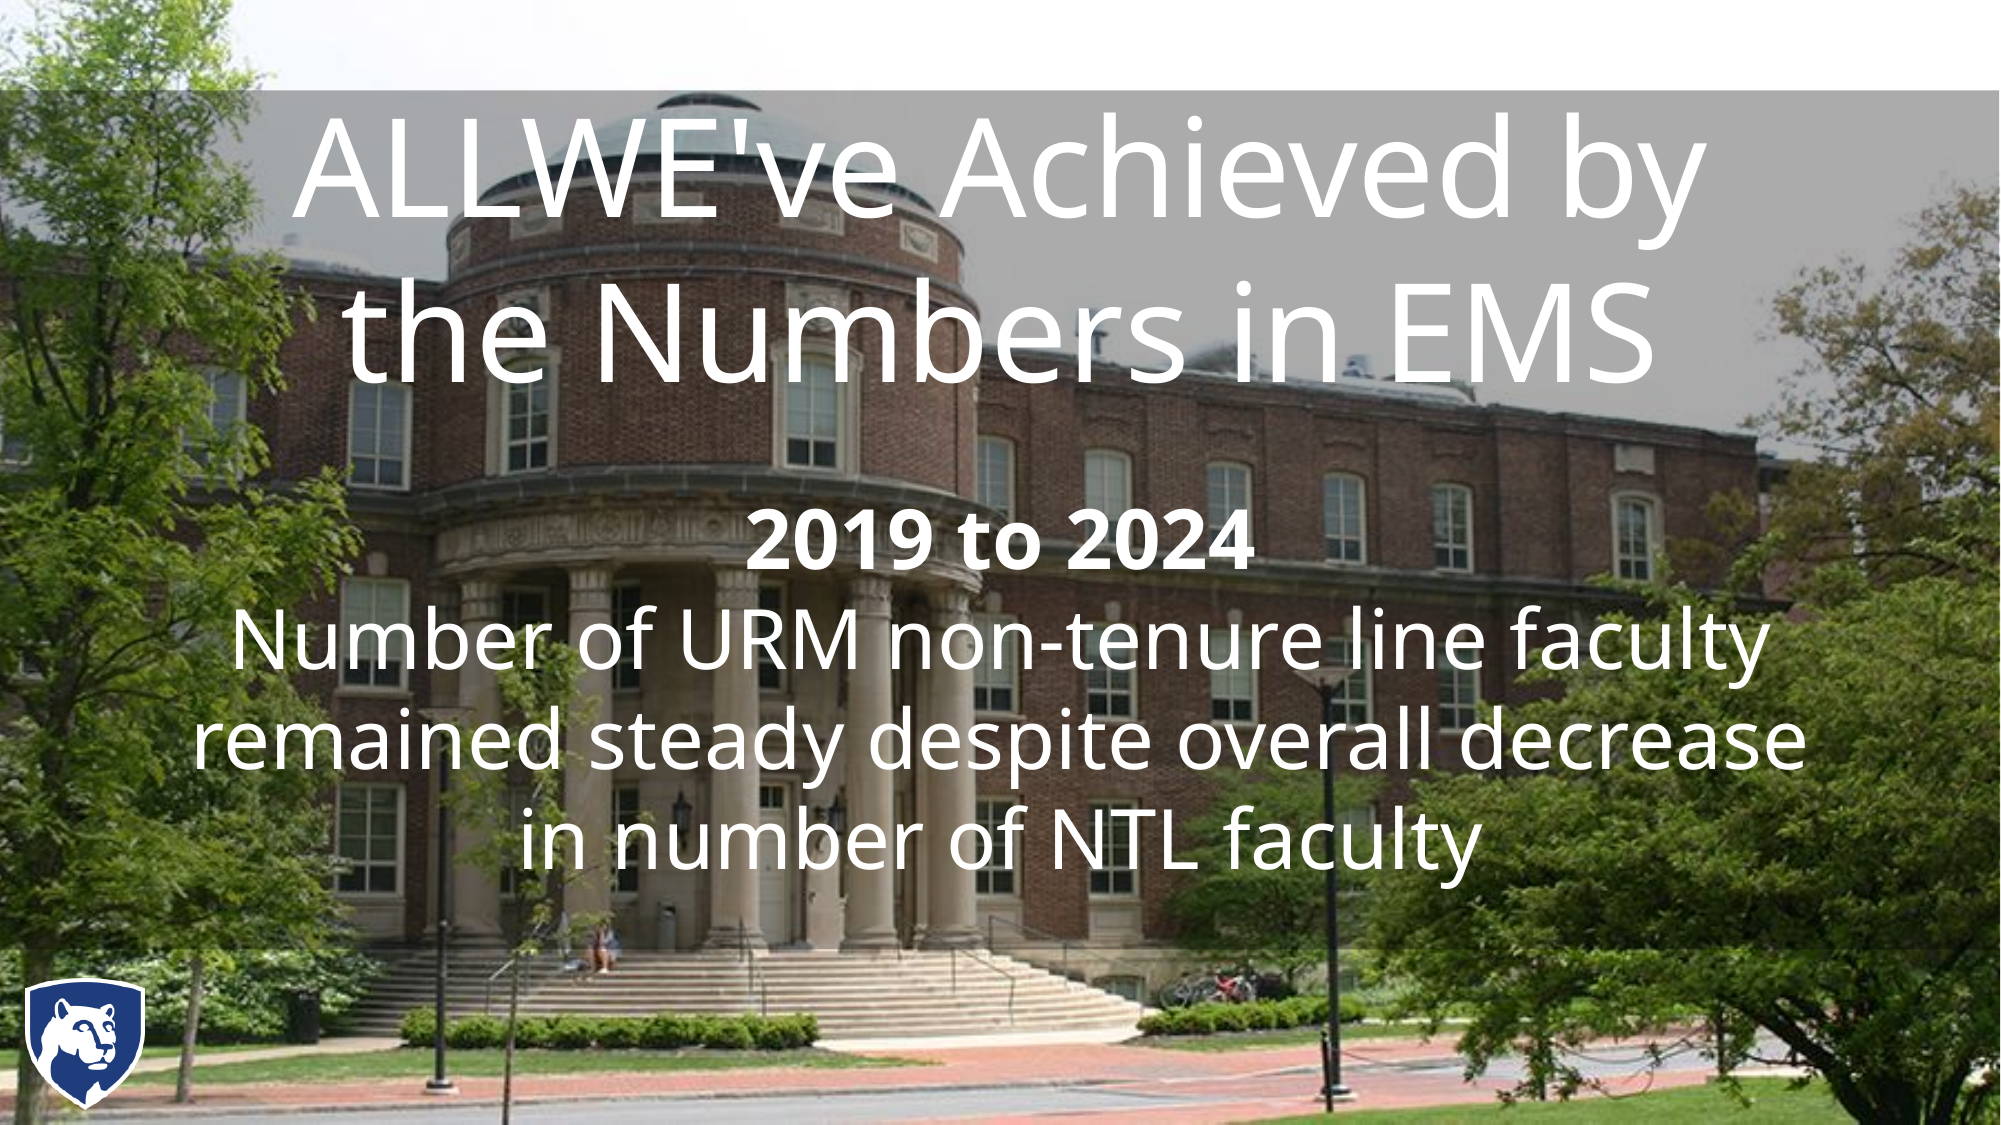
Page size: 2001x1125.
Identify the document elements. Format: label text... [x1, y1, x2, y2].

text_box 2019 to 2024 Number of URM non-tenure line faculty remained steady despite overall decrease in number of NTL faculty [160, 478, 1841, 894]
text_box [0, 89, 2000, 950]
text_box ALLWE've Achieved by the Numbers in EMS [210, 72, 1790, 417]
picture [0, 0, 2001, 1125]
